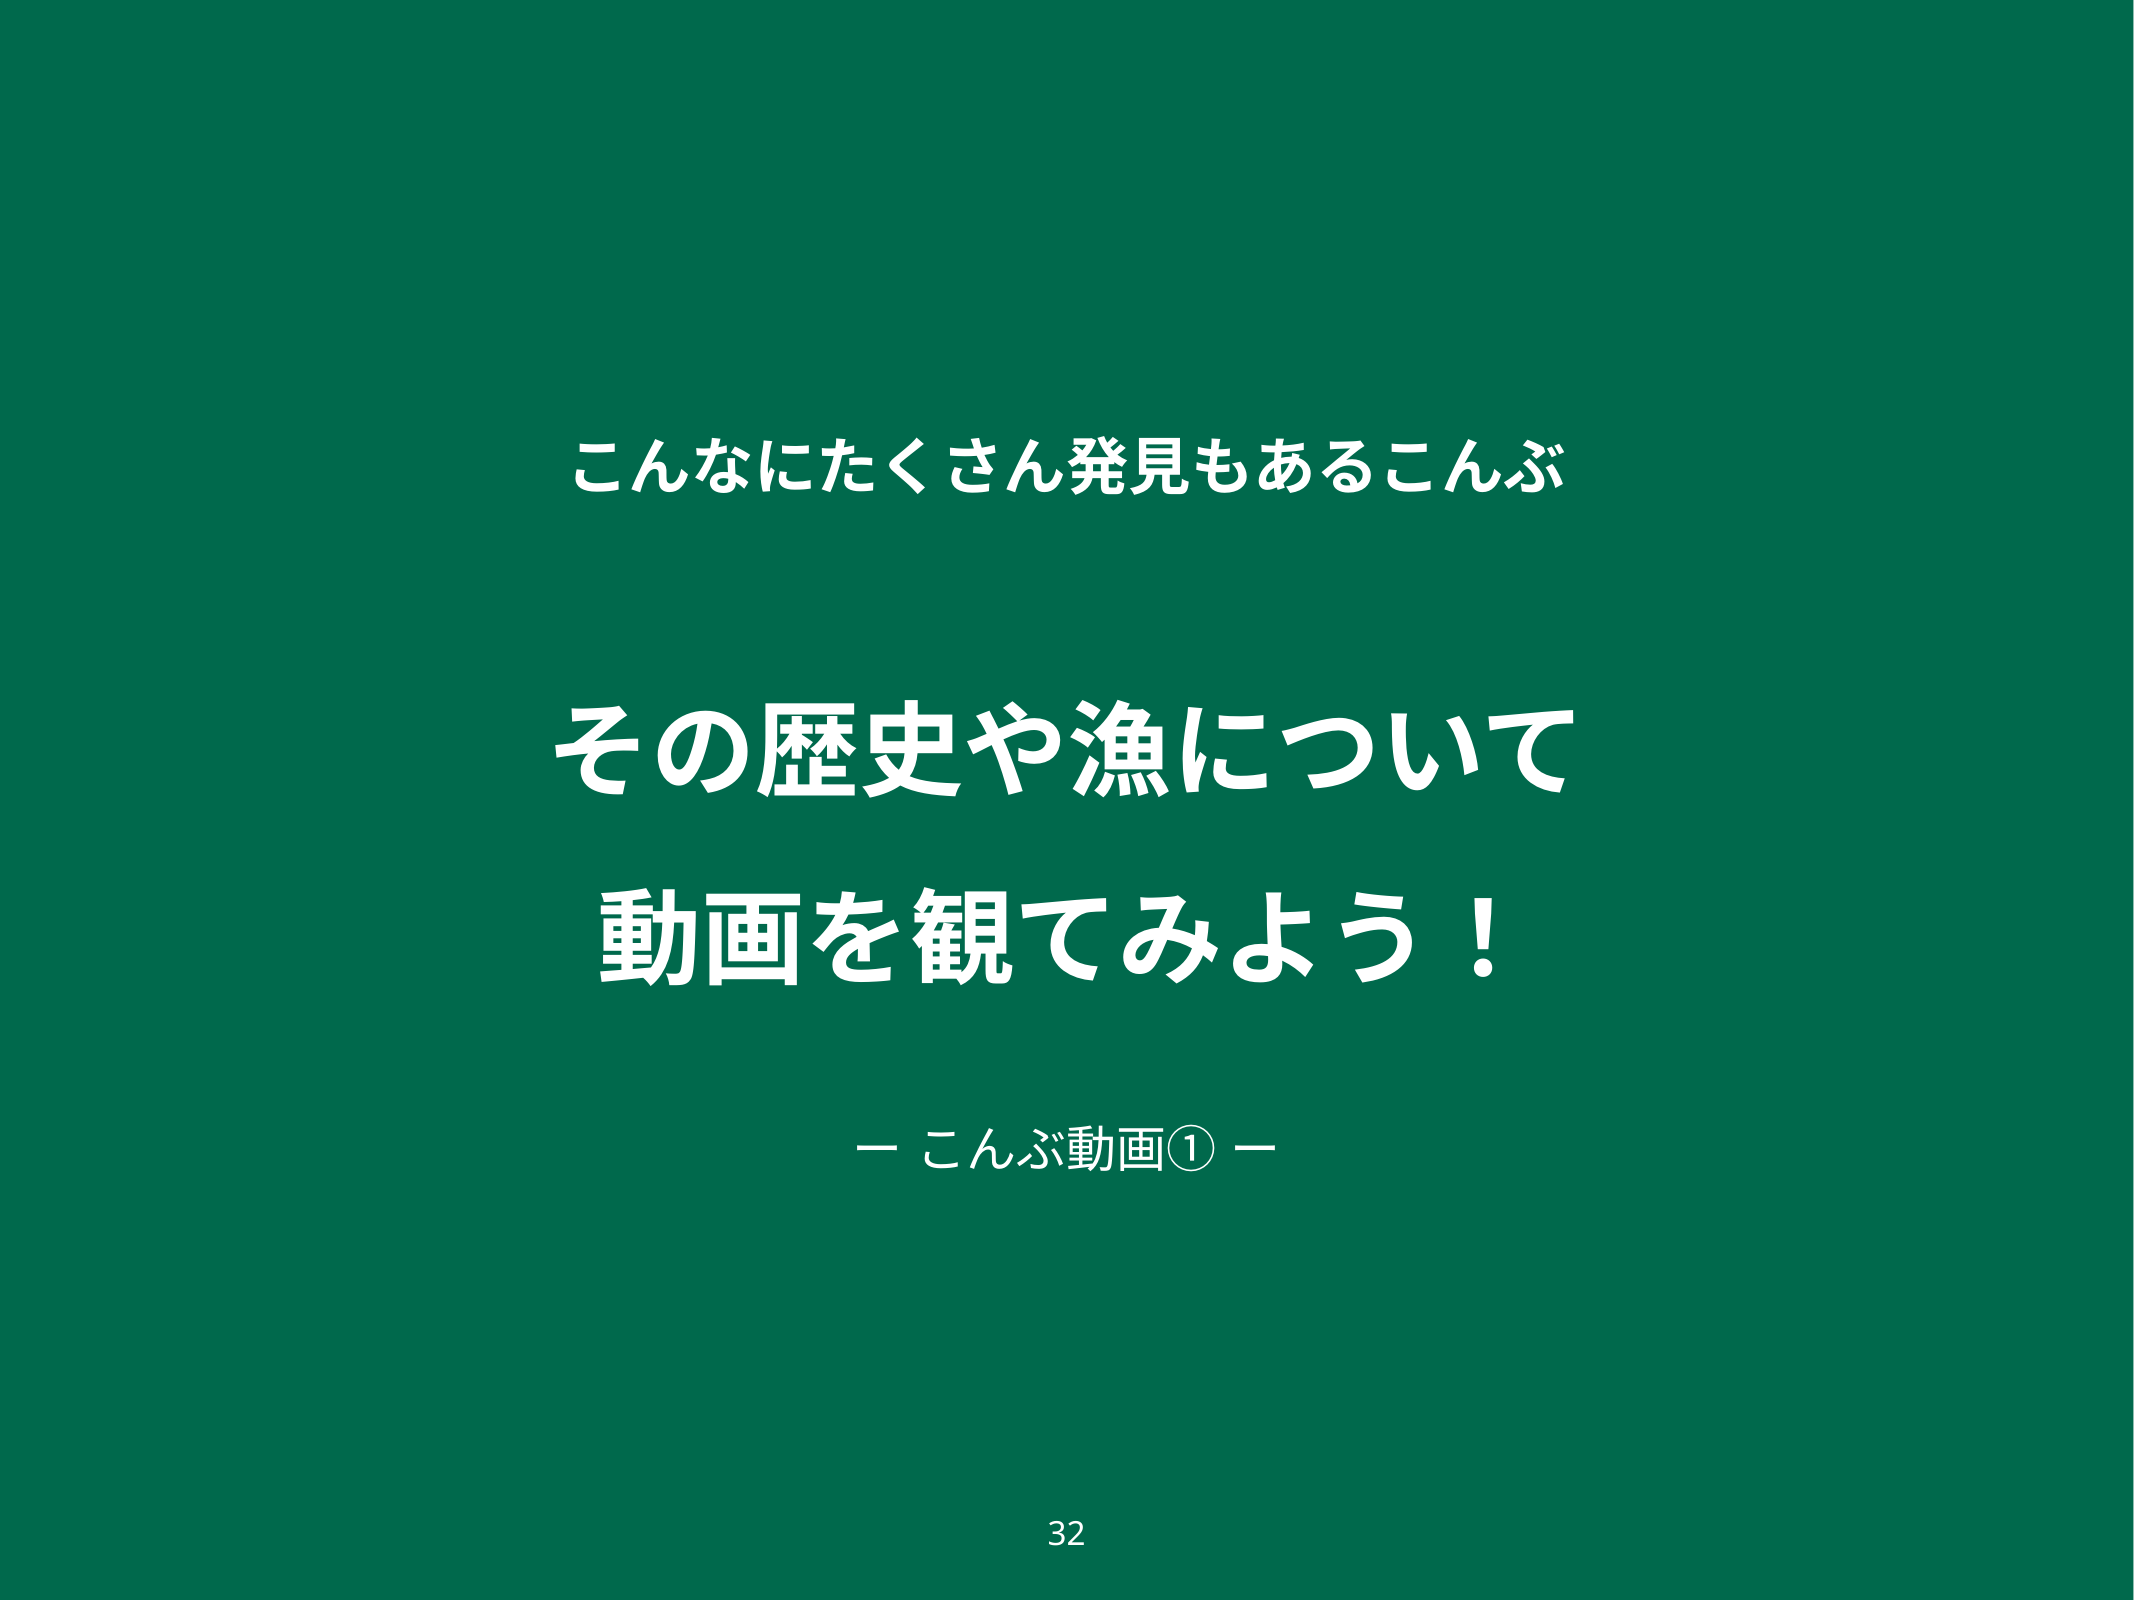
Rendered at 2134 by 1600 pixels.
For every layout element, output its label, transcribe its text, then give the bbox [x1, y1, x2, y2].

slide_number ‹#› [1014, 1503, 1119, 1600]
text_box ー こんぶ動画① ー [152, 1095, 1981, 1186]
text_box こんなにたくさん発見もあるこんぶ [542, 381, 1591, 511]
text_box その歴史や漁について 動画を観てみよう！ [358, 614, 1775, 1005]
